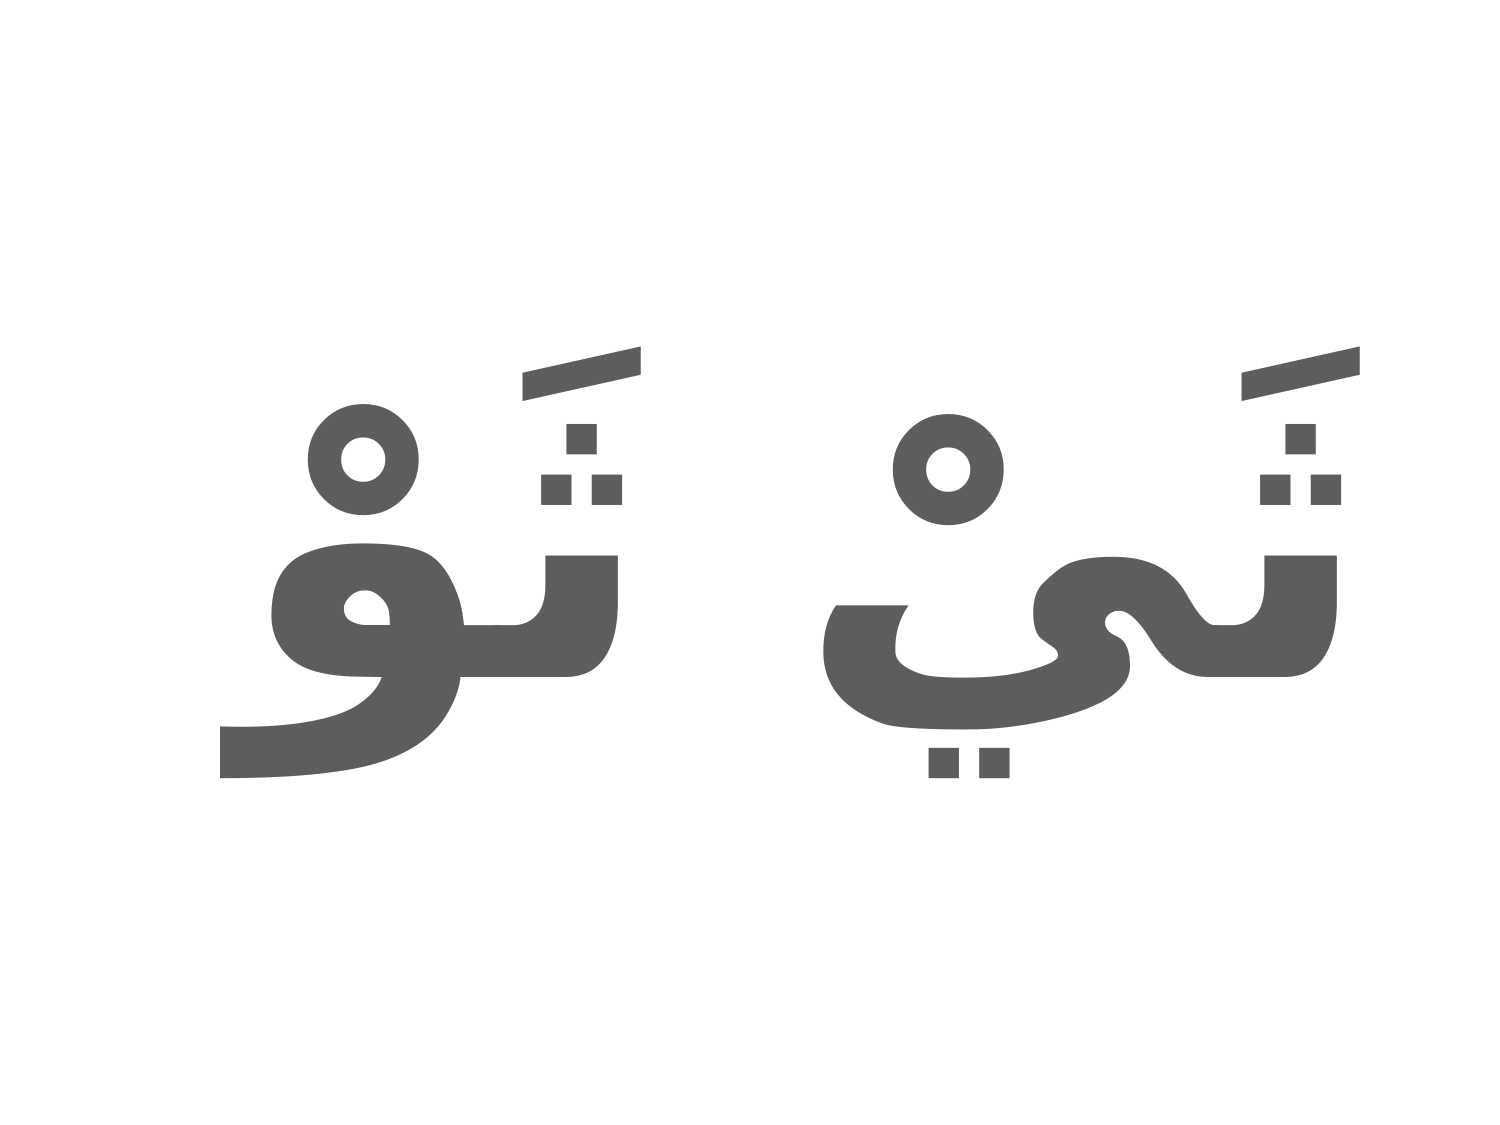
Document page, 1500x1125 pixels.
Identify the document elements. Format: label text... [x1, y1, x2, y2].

text_box ثَيْ ثَوْ [222, 255, 1388, 768]
